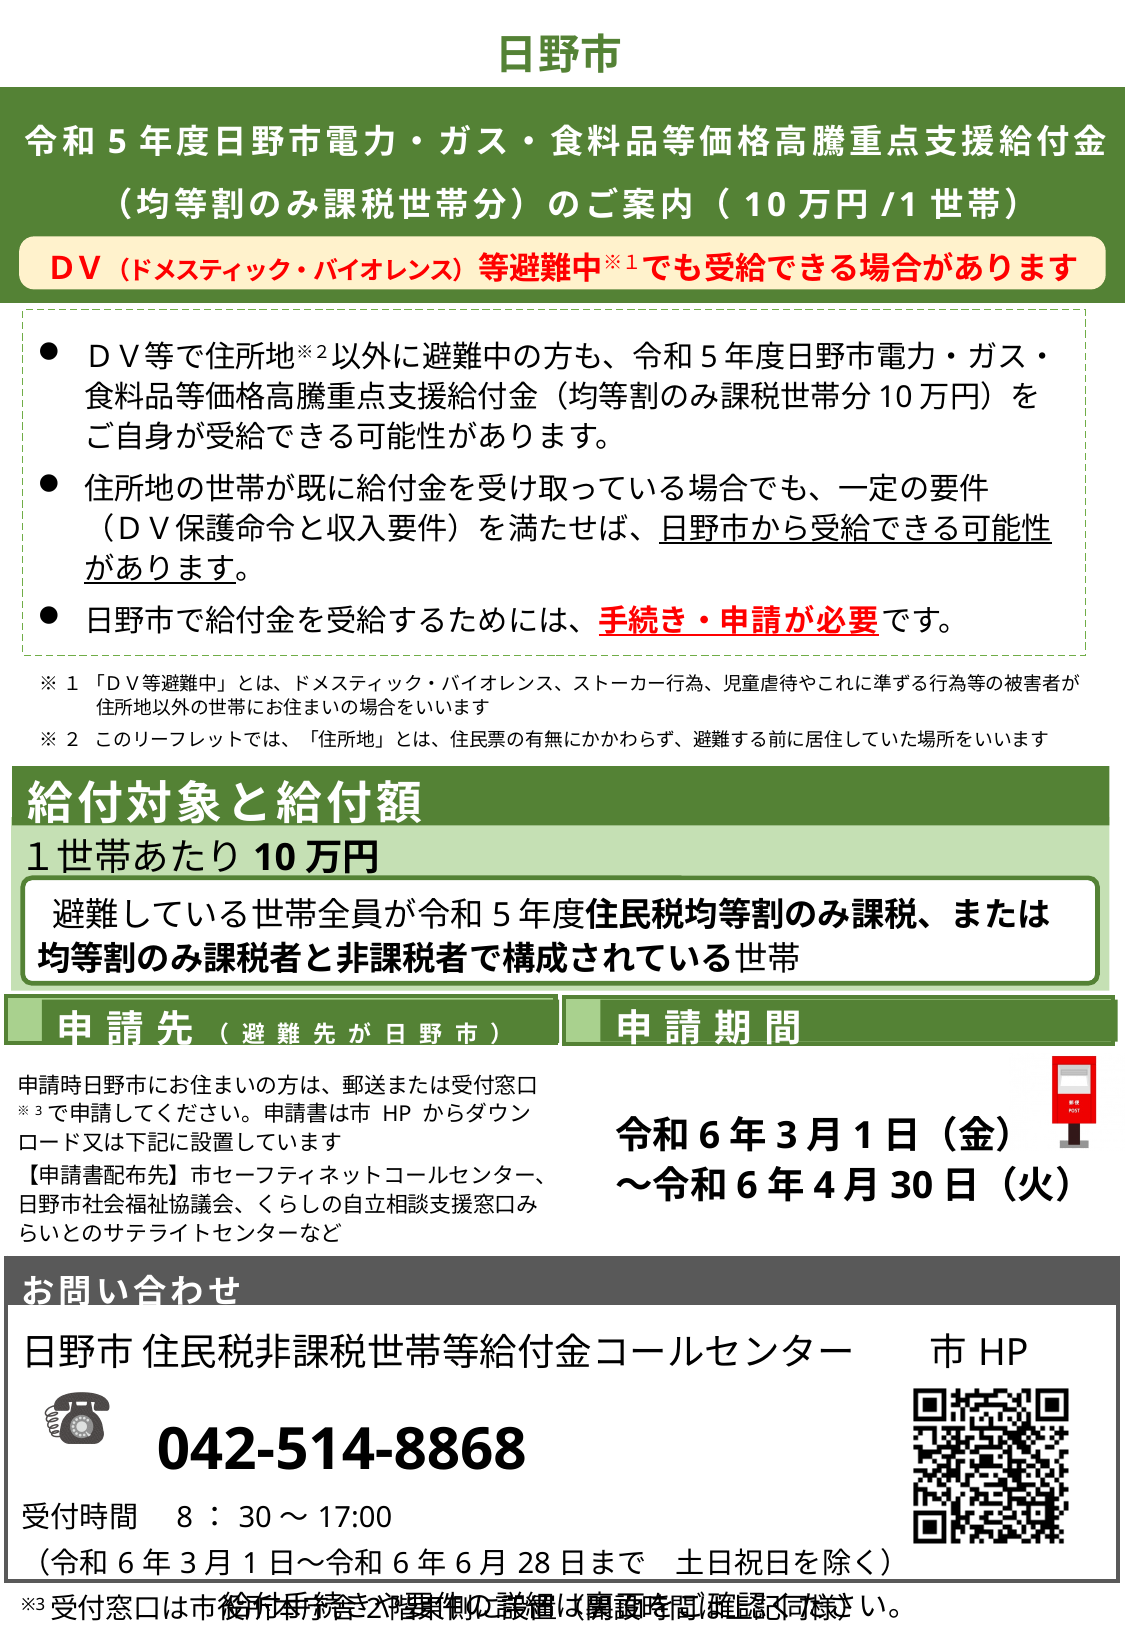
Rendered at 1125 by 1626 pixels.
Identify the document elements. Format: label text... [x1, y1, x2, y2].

text_box [5, 995, 557, 1044]
text_box 申請時日野市にお住まいの方は、郵送または受付窓口※3で申請してください。申請書は市 HP からダウンロード又は下記に設置しています 【申請書配布先】市セーフティネットコールセンター、日野市社会福祉協議会、くらしの自立相談支援窓口みらいとのサテライトセンターなど [2, 1061, 566, 1302]
text_box 日野市 [226, 20, 638, 86]
text_box 申請先（避難先が日野市） [41, 999, 560, 1044]
text_box 申請期間 [599, 999, 1119, 1043]
text_box １世帯あたり10万円 [3, 824, 1125, 886]
text_box [10, 886, 1110, 992]
table_cell 日野市 住民税非課税世帯等給付金コールセンター 市HP 042-514-8868 受付時間 8：30～17:00 （令和6年3月1日～令和6年6月28日まで 土日祝日を除く） ※3受付窓口は市役所本庁舎2階東側に設置（開設時間は上記同様） [8, 1305, 1116, 1579]
picture [41, 1382, 113, 1454]
text_box 令和6年3月1日（金） ～令和6年4月30日（火） [600, 1099, 1118, 1279]
text_box 給付対象と給付額 [11, 765, 1110, 827]
table_header お問い合わせ [8, 1260, 1116, 1305]
text_box [563, 996, 1114, 1045]
text_box ※１ 「ＤＶ等避難中」とは、ドメスティック・バイオレンス、ストーカー行為、児童虐待やこれに準ずる行為等の被害者が 住所地以外の世帯にお住まいの場合をいいます ※２ このリーフレットでは、「住所地」とは、住民票の有無にかかわらず、避難する前に居住していた場所をいいます [25, 661, 1118, 758]
picture [898, 1373, 1086, 1562]
text_box [0, 86, 1125, 304]
text_box ＤＶ（ドメスティック・バイオレンス）等避難中※１でも受給できる場合があります [18, 235, 1107, 291]
text_box 避難している世帯全員が令和5年度住民税均等割のみ課税、または 均等割のみ課税者と非課税者で構成されている世帯 [21, 876, 1099, 985]
text_box ＤＶ等で住所地※２以外に避難中の方も、令和5年度日野市電力・ガス・食料品等価格高騰重点支援給付金（均等割のみ課税世帯分10万円）をご自身が受給できる可能性があります。 住所地の世帯が既に給付金を受け取っている場合でも、一定の要件 （ＤＶ保護命令と収入要件）を満たせば、日野市から受給できる可能性があります。 日野市で給付金を受給するためには、手続き・申請が必要です。 [22, 309, 1086, 656]
picture [1008, 1052, 1125, 1151]
text_box 令和5年度日野市電力・ガス・食料品等価格高騰重点支援給付金（均等割のみ課税世帯分）のご案内（10万円/1世帯） [6, 90, 1125, 231]
text_box 給付手続きや要件の詳細は裏面をご確認ください。 [6, 1580, 1125, 1625]
